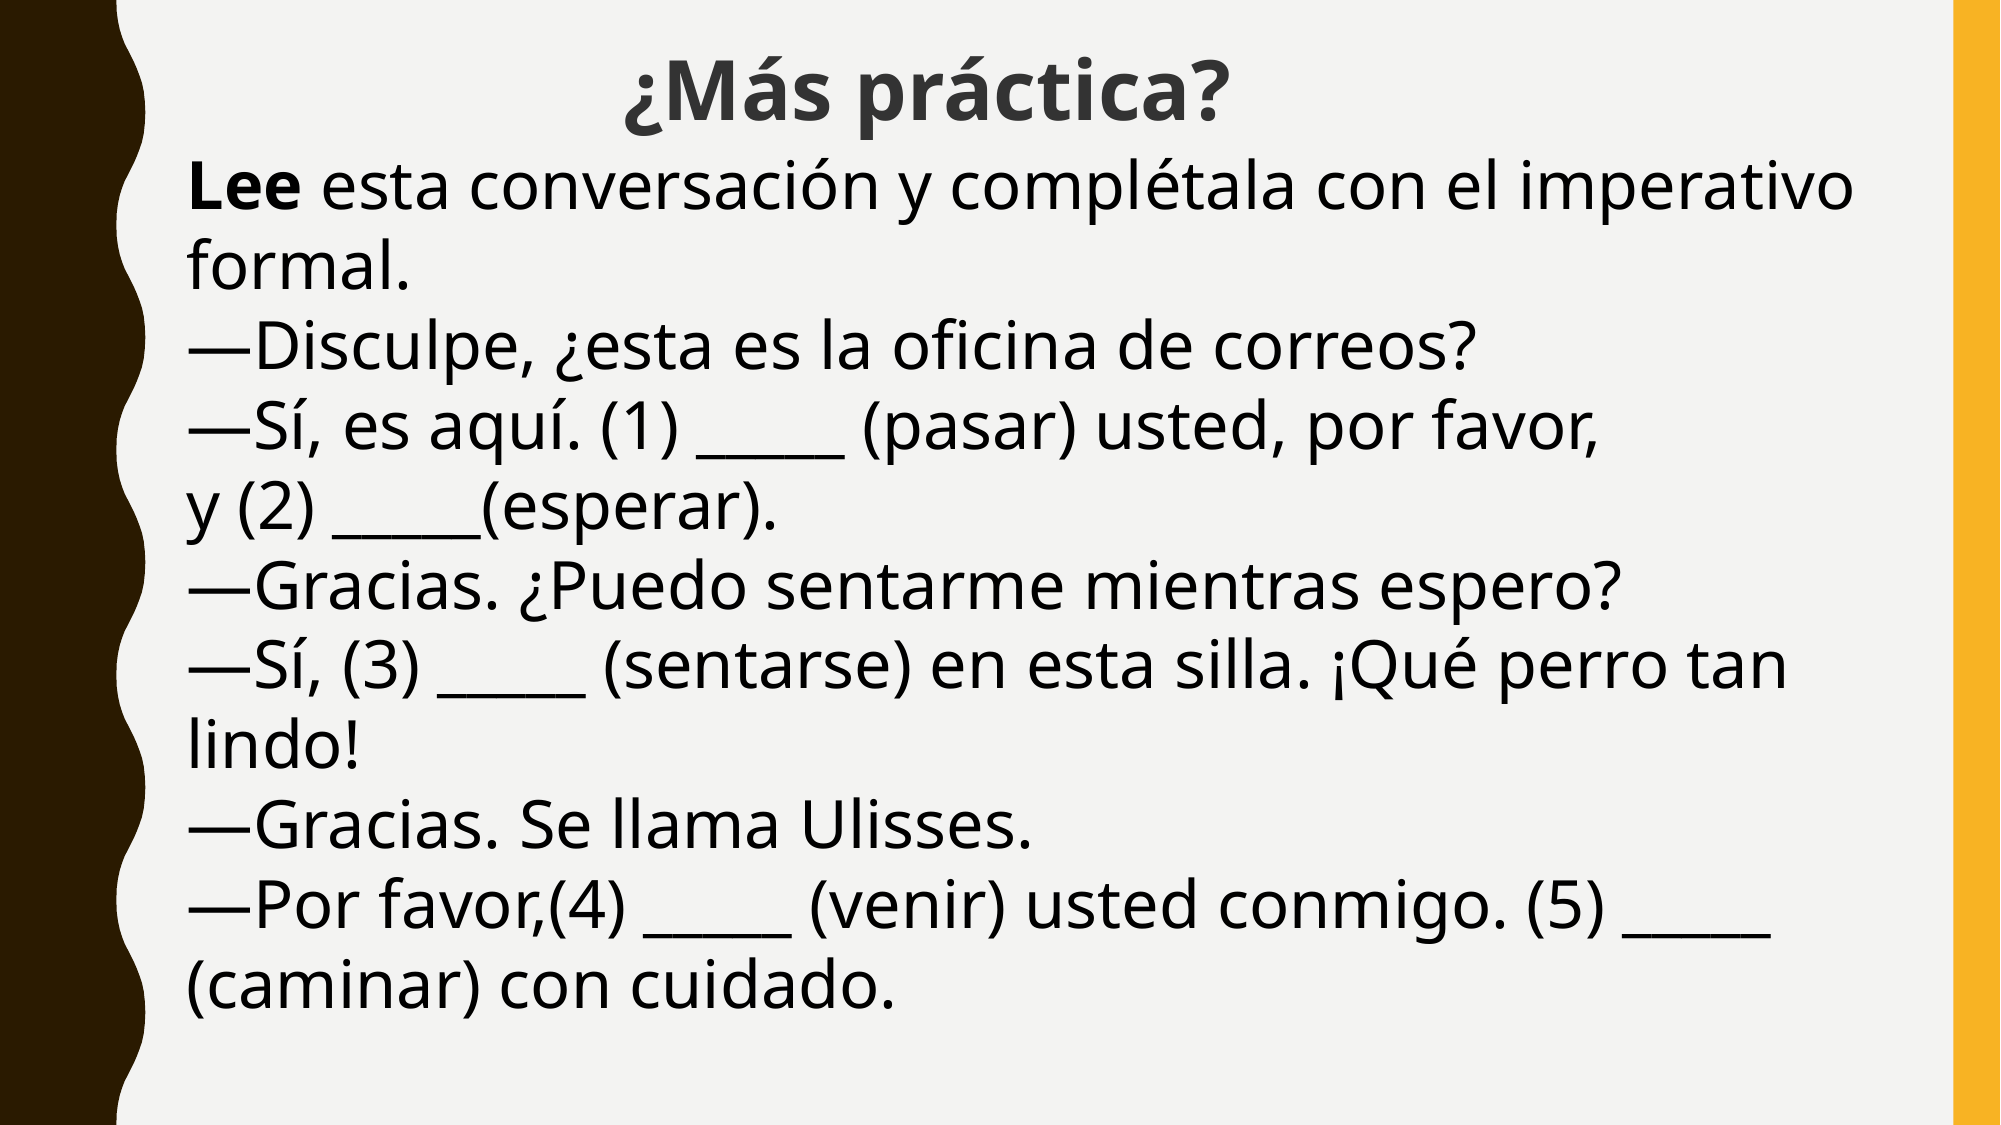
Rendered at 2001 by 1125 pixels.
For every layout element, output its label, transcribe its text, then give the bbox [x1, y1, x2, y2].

text_box Lee esta conversación y complétala con el imperativo formal. —Disculpe, ¿esta es la oficina de correos? —Sí, es aquí. (1) _____ (pasar) usted, por favor, y (2) _____(esperar). —Gracias. ¿Puedo sentarme mientras espero? —Sí, (3) _____ (sentarse) en esta silla. ¡Qué perro tan lindo! —Gracias. Se llama Ulisses. —Por favor,(4) _____ (venir) usted conmigo. (5) _____ (caminar) con cuidado. [171, 135, 1955, 1030]
text_box ¿Más práctica? [427, 30, 1428, 135]
